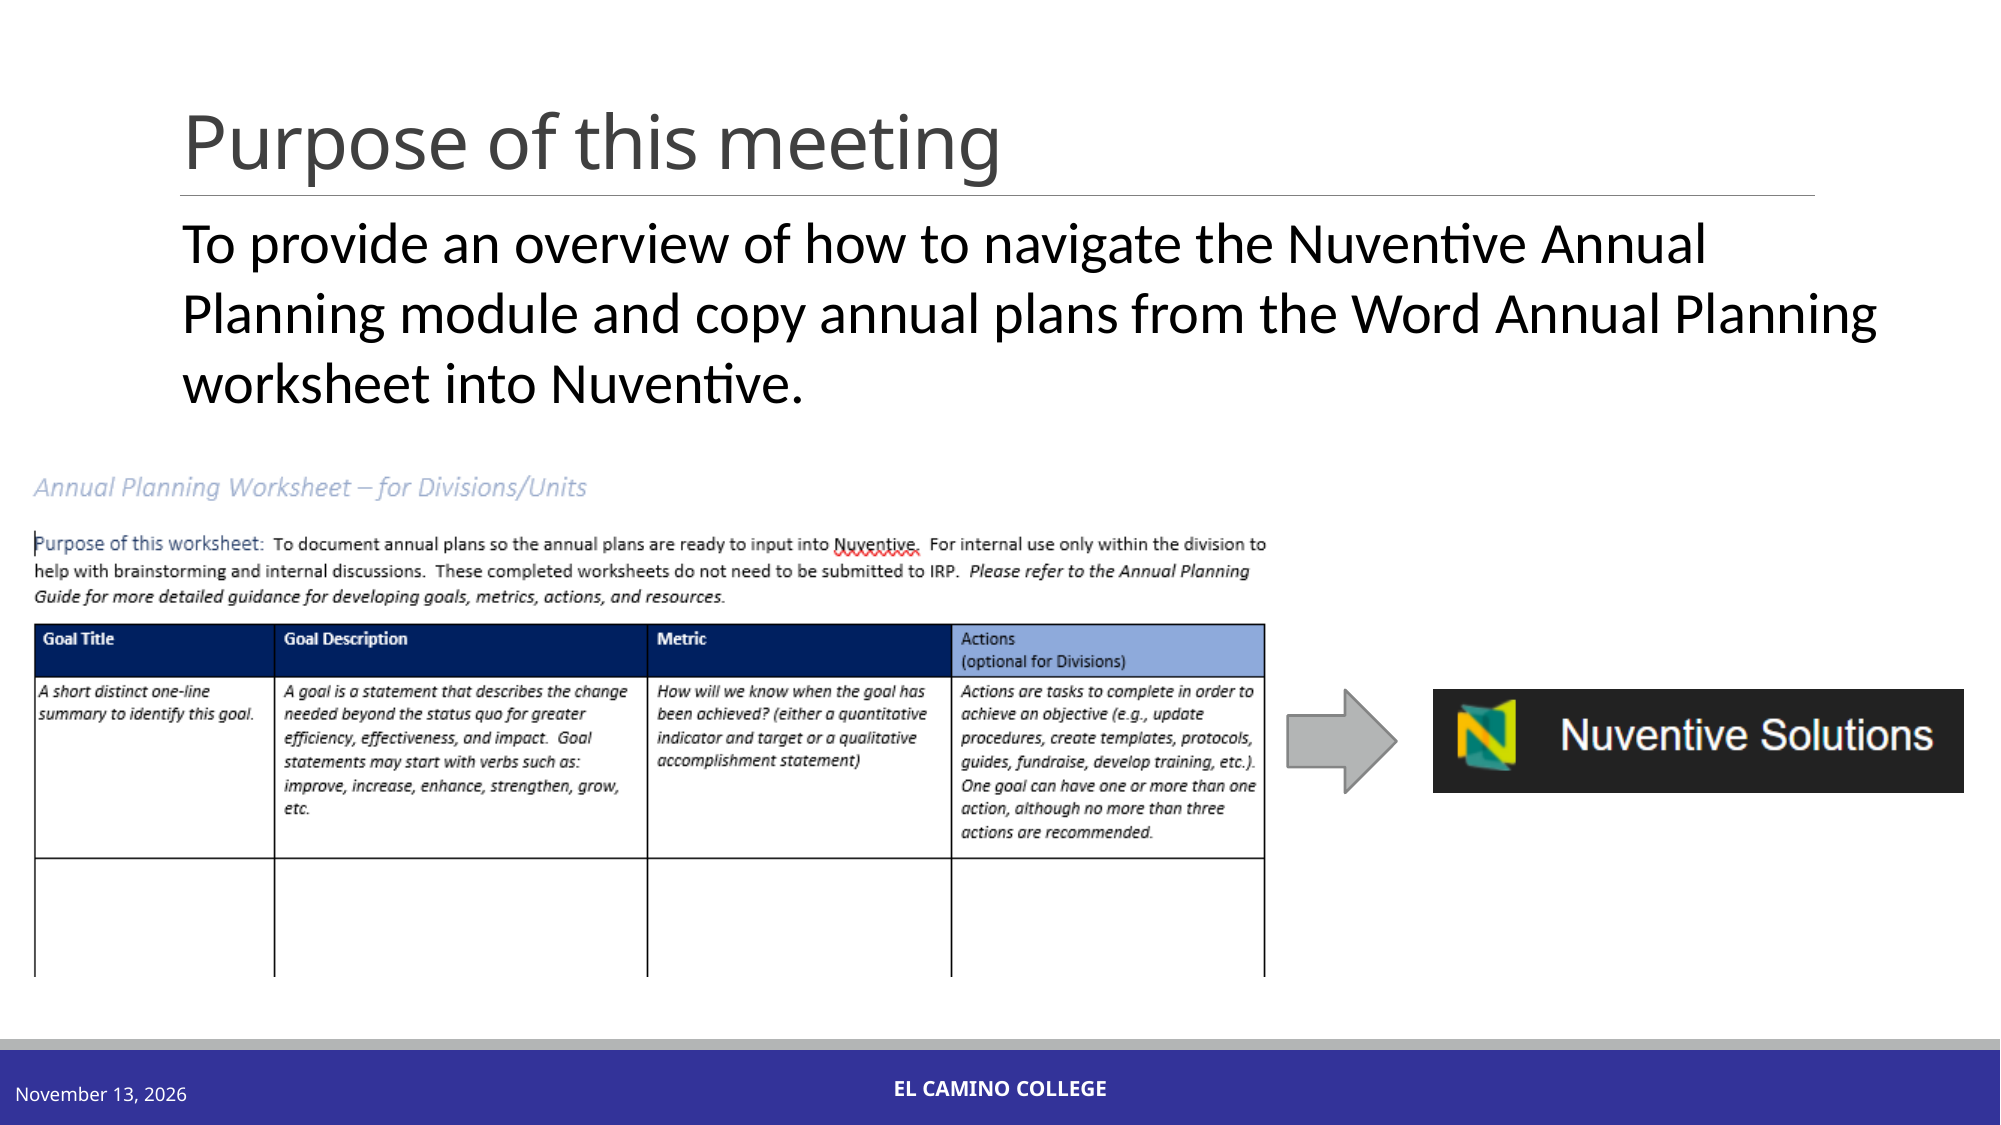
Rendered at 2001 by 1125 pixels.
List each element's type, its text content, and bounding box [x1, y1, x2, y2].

text_box To provide an overview of how to navigate the Nuventive Annual Planning module and copy annual plans from the Word Annual Planning worksheet into Nuventive. [167, 197, 1924, 423]
picture [1432, 689, 1964, 794]
footer El Camino College [604, 1059, 1396, 1120]
text_box [1295, 688, 1398, 795]
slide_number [0, 1065, 406, 1125]
title Purpose of this meeting [168, 42, 1818, 193]
picture [0, 456, 1289, 978]
